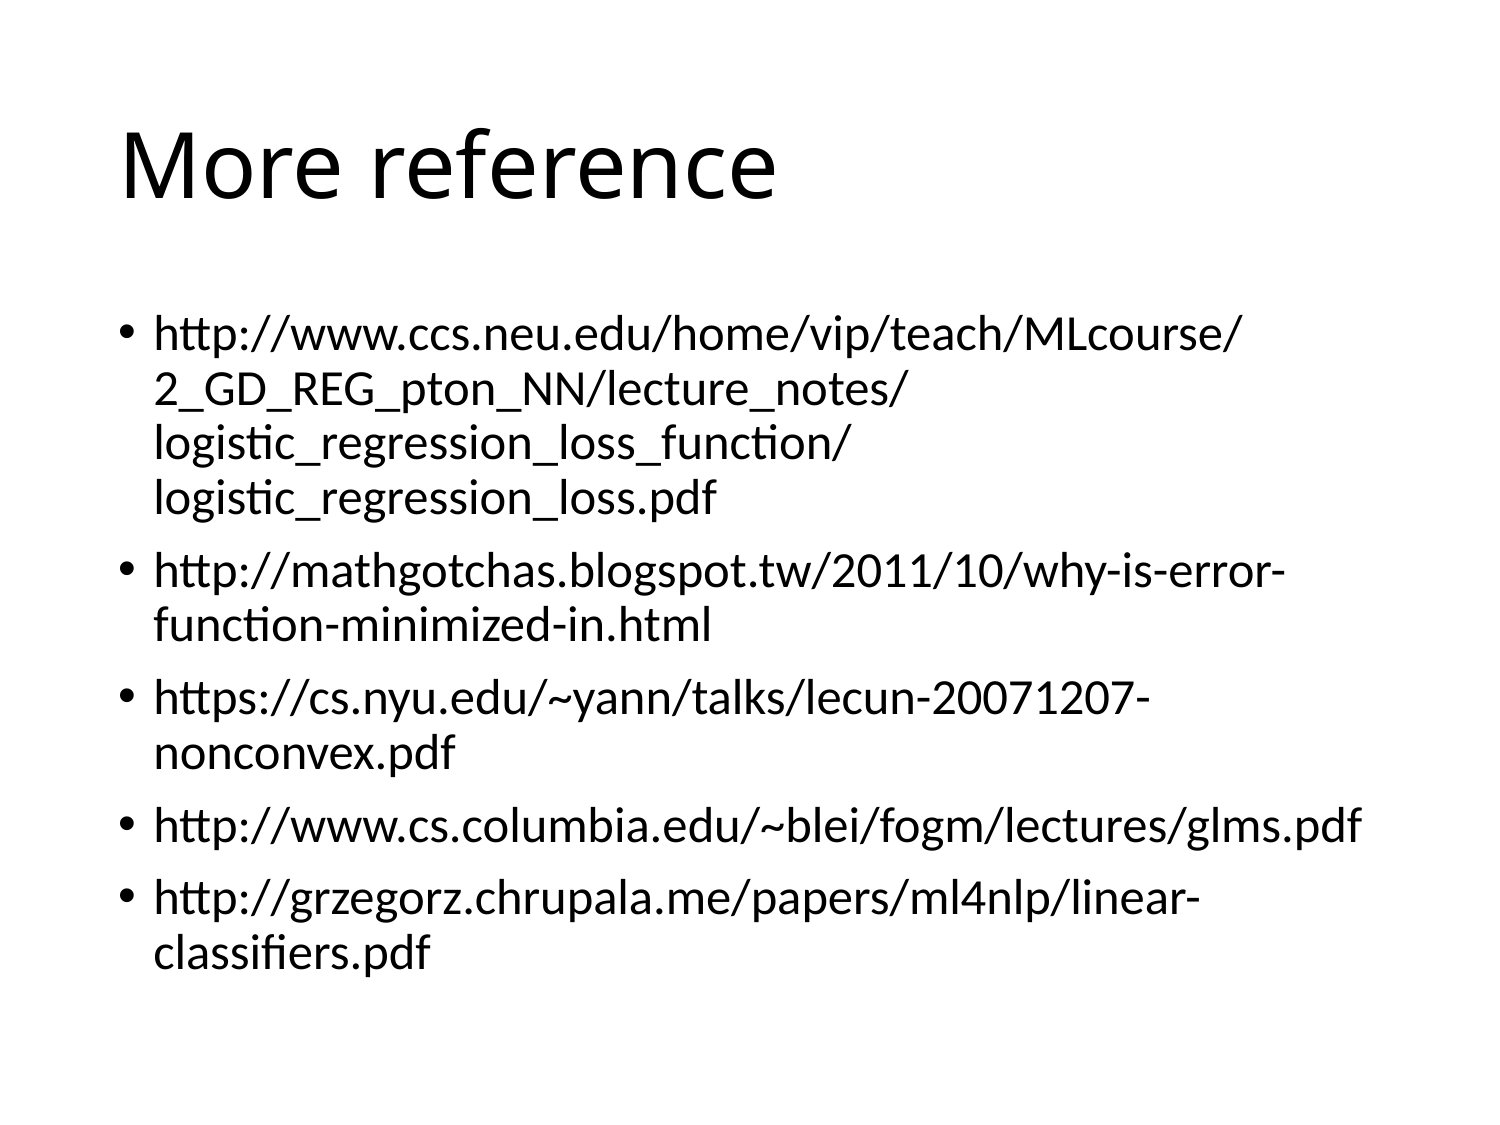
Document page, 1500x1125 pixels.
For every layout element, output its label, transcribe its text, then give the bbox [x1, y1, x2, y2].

list http://www.ccs.neu.edu/home/vip/teach/MLcourse/2_GD_REG_pton_NN/lecture_notes/logistic_regression_loss_function/logistic_regression_loss.pdf http://mathgotchas.blogspot.tw/2011/10/why-is-error-function-minimized-in.html https://cs.nyu.edu/~yann/talks/lecun-20071207-nonconvex.pdf http://www.cs.columbia.edu/~blei/fogm/lectures/glms.pdf http://grzegorz.chrupala.me/papers/ml4nlp/linear-classifiers.pdf [103, 299, 1397, 1014]
title More reference [103, 59, 1397, 278]
